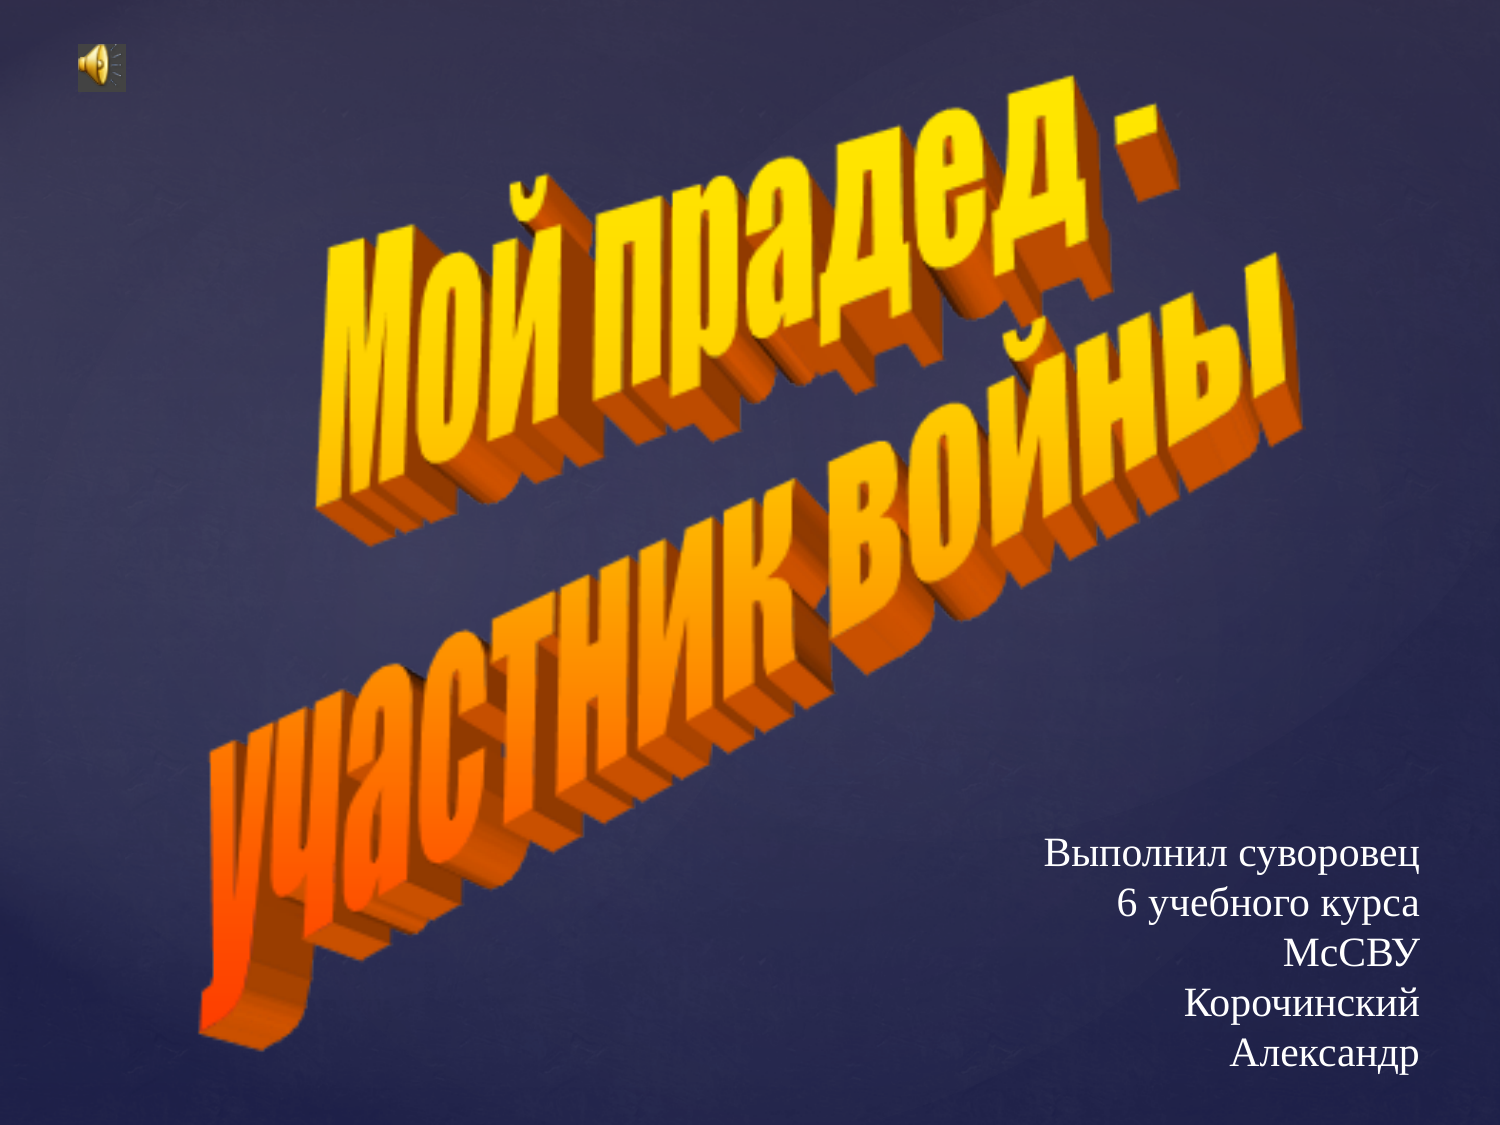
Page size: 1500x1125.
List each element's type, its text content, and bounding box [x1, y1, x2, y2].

picture [194, 71, 1306, 1055]
picture [76, 42, 128, 94]
title Выполнил суворовец 6 учебного курса МсСВУ Корочинский Александр [1003, 786, 1436, 1083]
